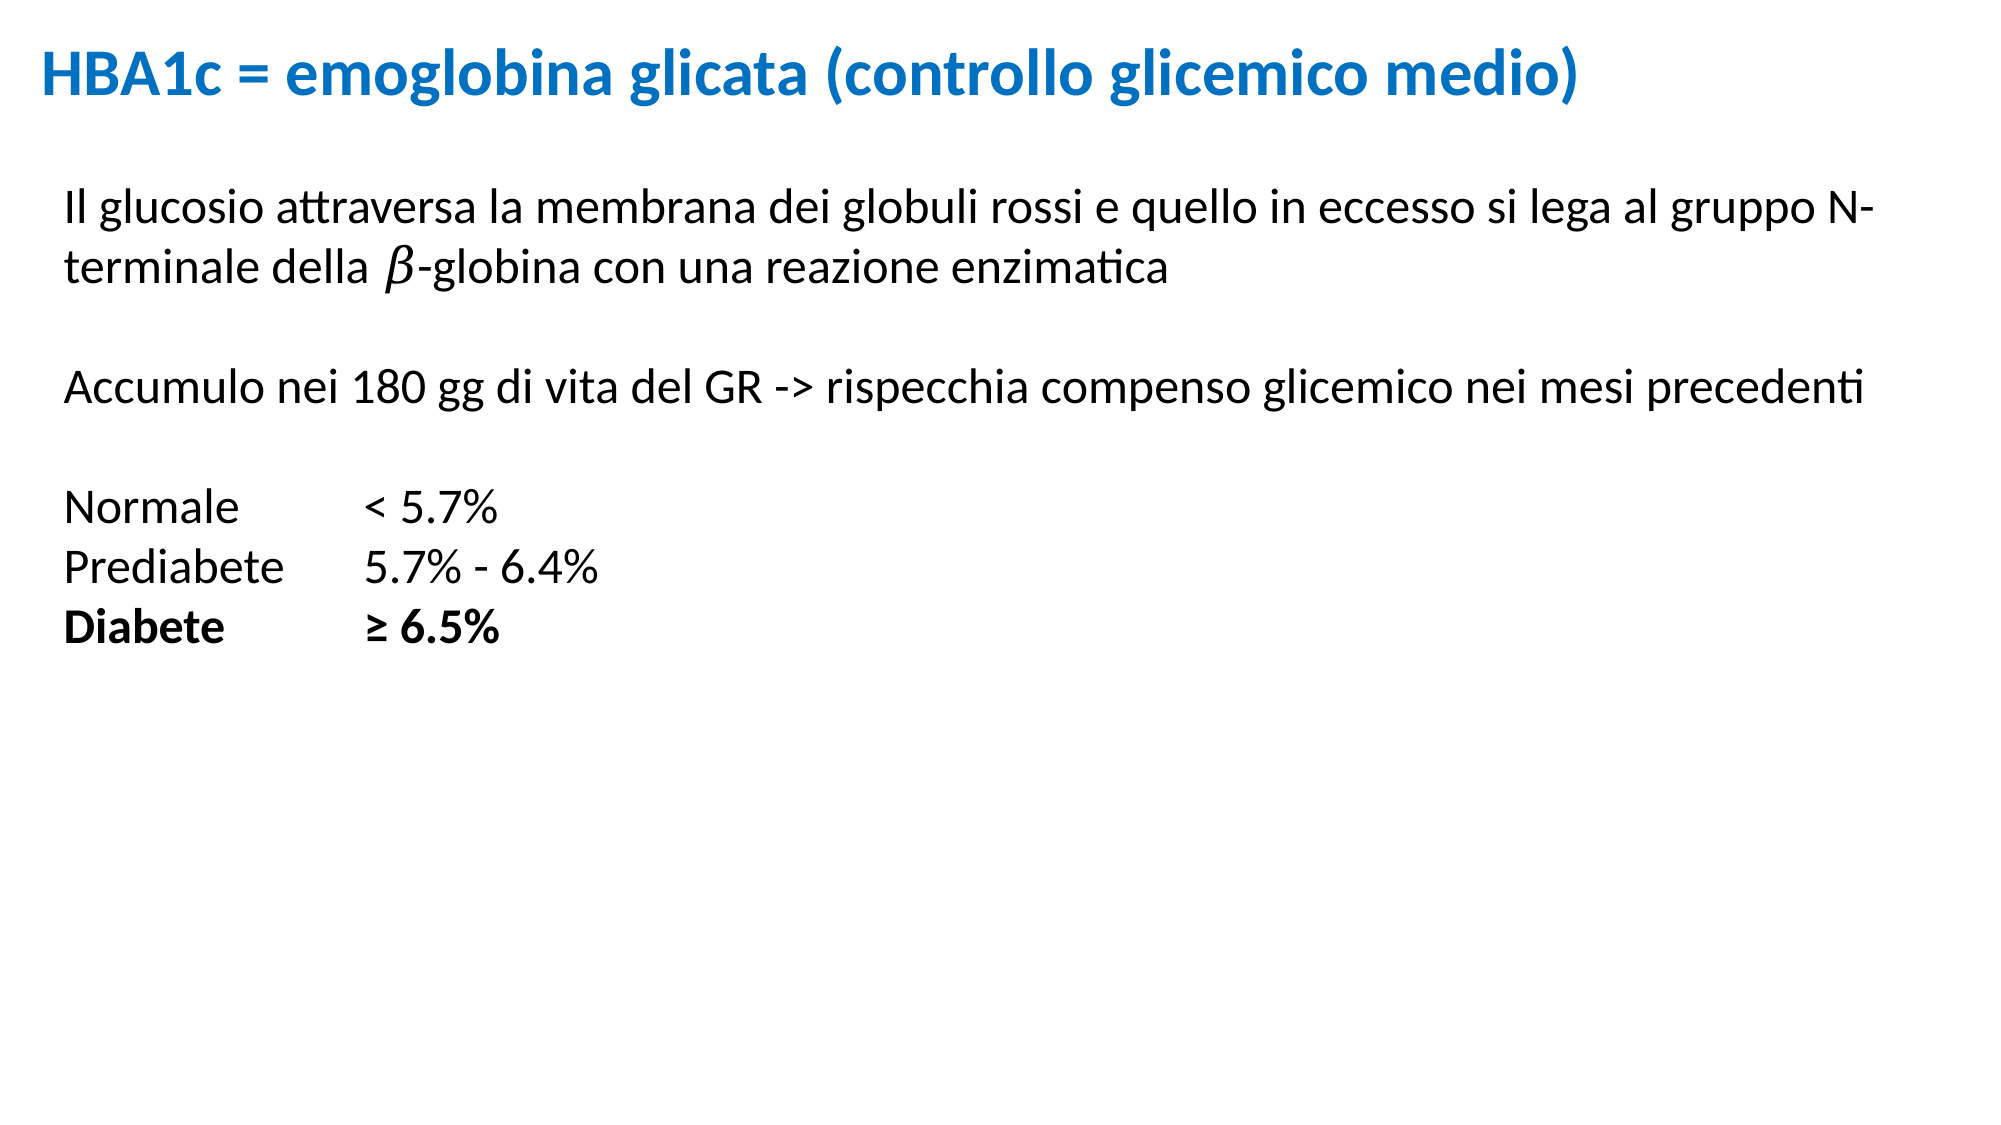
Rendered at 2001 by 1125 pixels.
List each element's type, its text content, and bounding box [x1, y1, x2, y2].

text_box HBA1c = emoglobina glicata (controllo glicemico medio) [27, 21, 1973, 117]
text_box Il glucosio attraversa la membrana dei globuli rossi e quello in eccesso si lega al gruppo N-terminale della 𝛽-globina con una reazione enzimatica Accumulo nei 180 gg di vita del GR -> rispecchia compenso glicemico nei mesi precedenti Normale < 5.7% Prediabete 5.7% - 6.4% Diabete ≥ 6.5% [48, 166, 1893, 661]
